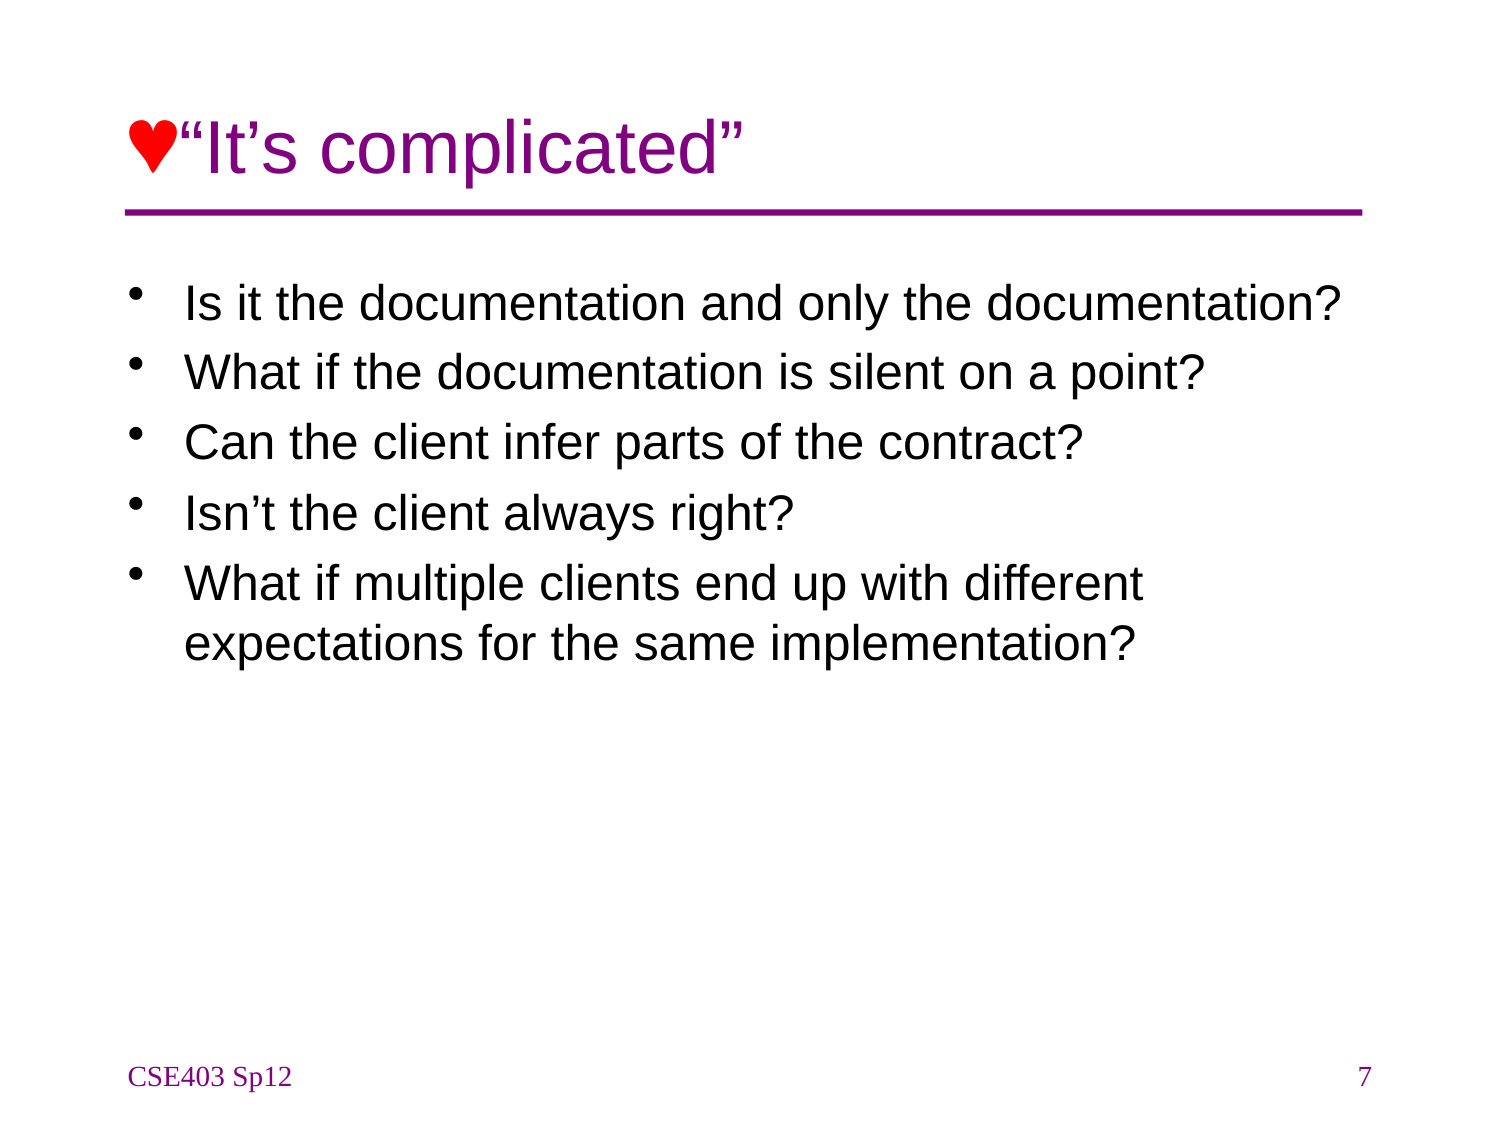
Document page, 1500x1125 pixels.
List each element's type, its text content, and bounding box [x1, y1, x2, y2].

slide_number 7 [1074, 1049, 1388, 1125]
title “It’s complicated” [112, 49, 1388, 238]
slide_number CSE403 Sp12 [112, 1049, 426, 1125]
list Is it the documentation and only the documentation? What if the documentation is silent on a point? Can the client infer parts of the contract? Isn’t the client always right? What if multiple clients end up with different expectations for the same implementation? [112, 262, 1388, 1001]
